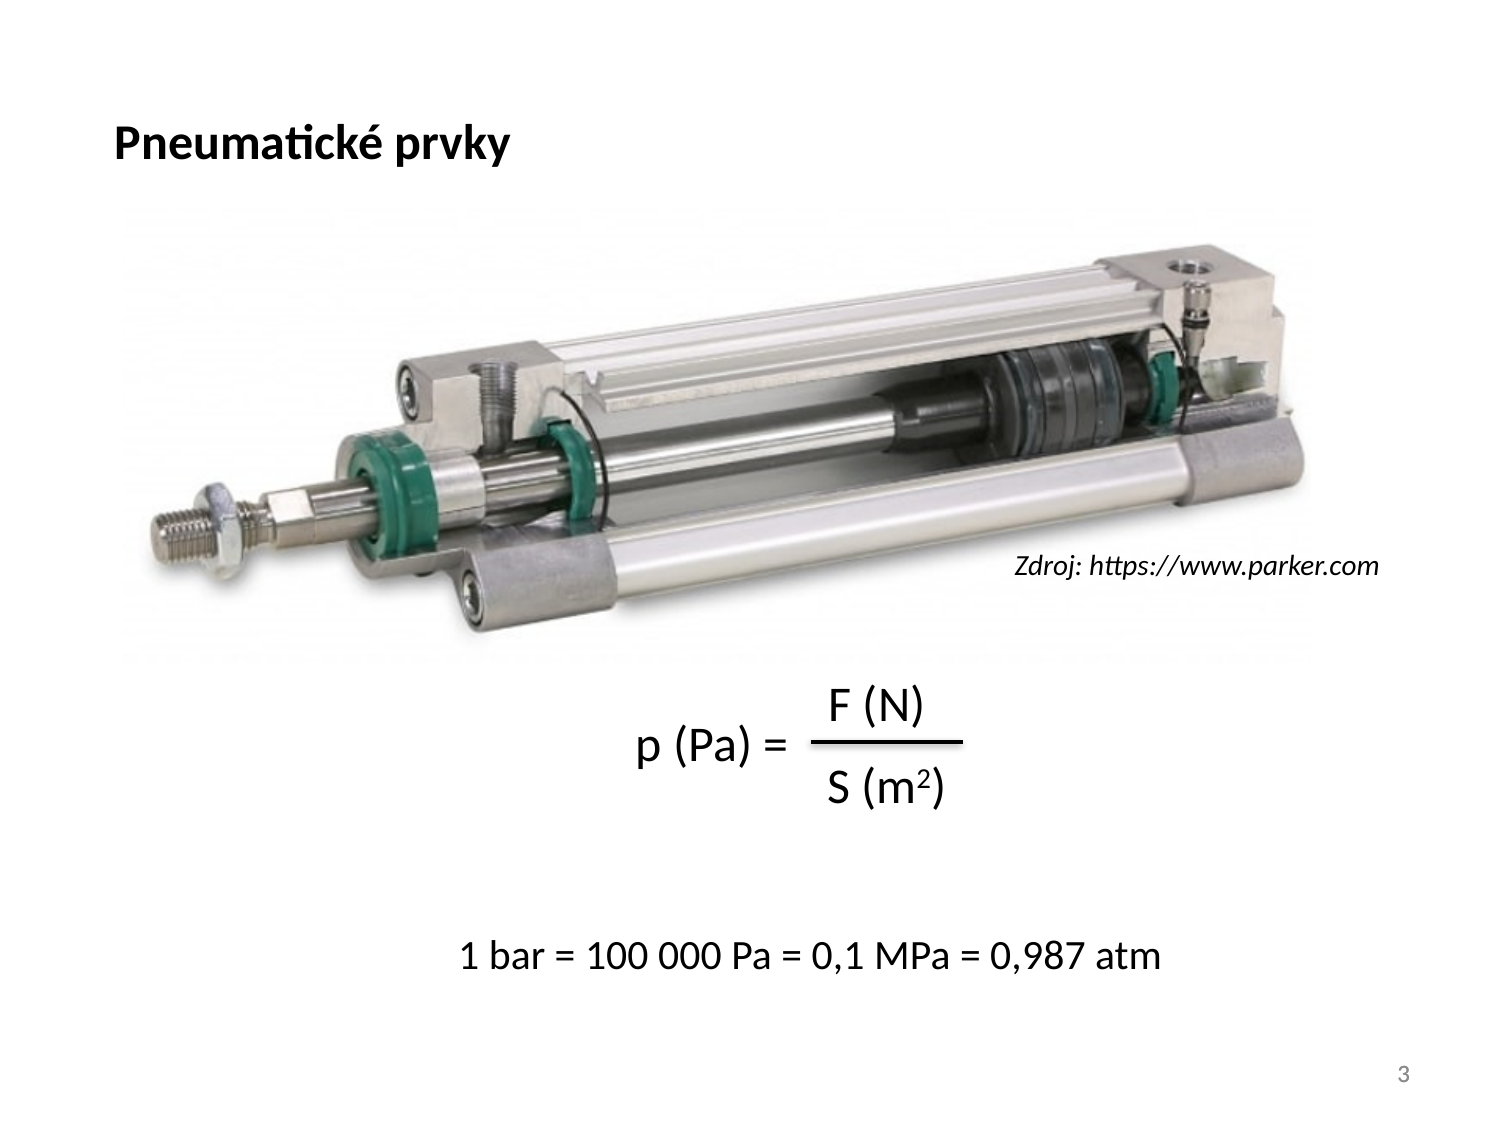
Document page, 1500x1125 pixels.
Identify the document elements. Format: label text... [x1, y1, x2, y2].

text_box 3 [1074, 1042, 1425, 1103]
text_box 1 bar = 100 000 Pa = 0,1 MPa = 0,987 atm [443, 920, 1178, 986]
text_box Zdroj: https://www.parker.com [1316, 539, 1396, 589]
picture [123, 207, 1311, 665]
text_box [619, 664, 964, 822]
text_box Pneumatické prvky [100, 101, 1424, 177]
